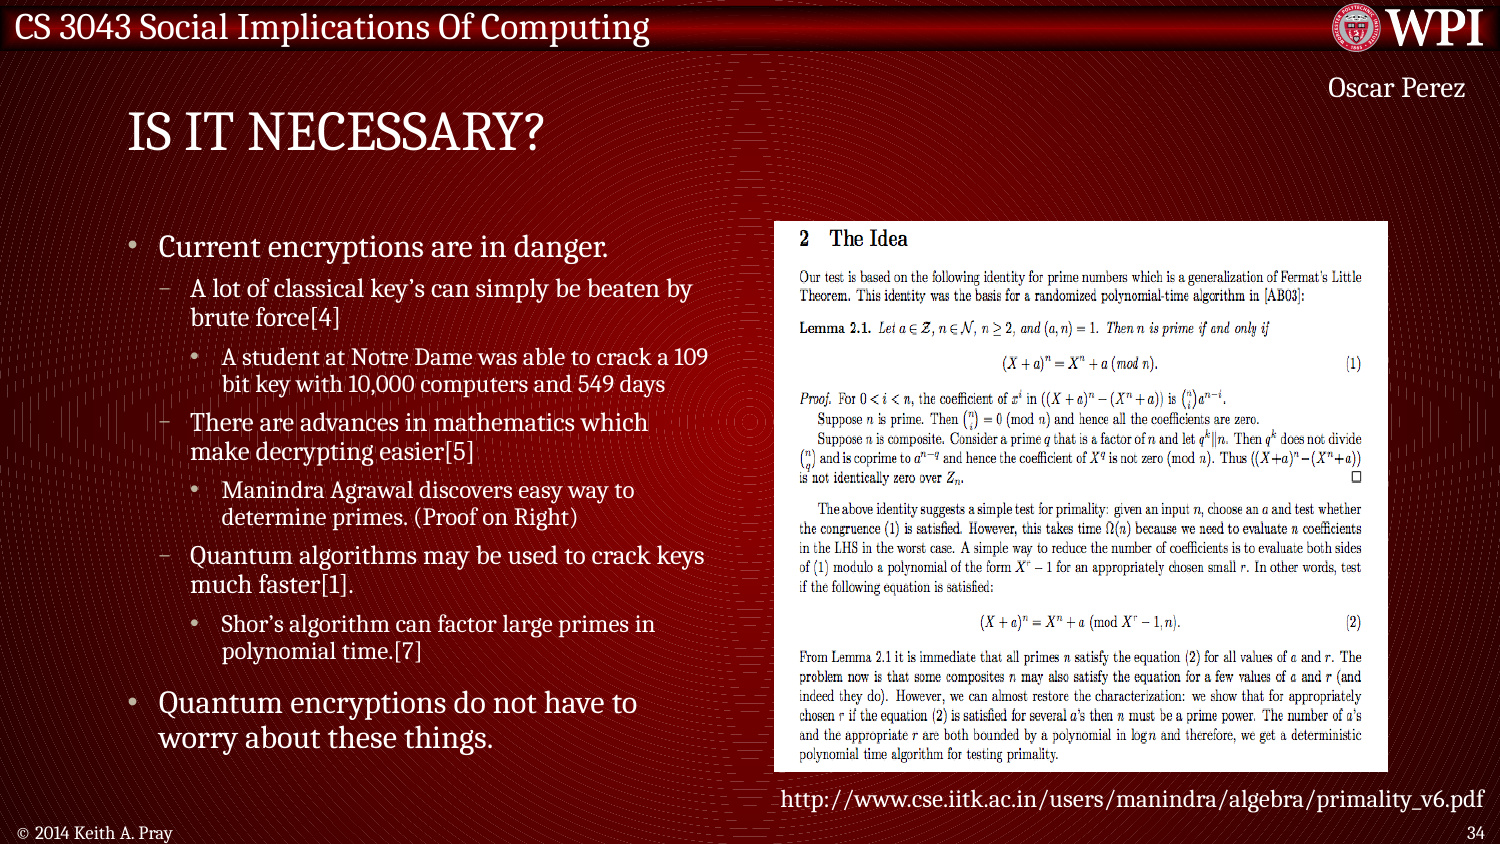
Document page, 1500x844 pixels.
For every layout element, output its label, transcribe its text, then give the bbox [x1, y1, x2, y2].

text_box Oscar Perez [1123, 61, 1481, 111]
slide_number 34 [1397, 821, 1500, 844]
picture [774, 221, 1388, 773]
picture [1332, 3, 1483, 52]
footer © 2014 Keith A. Pray [0, 821, 913, 844]
text_box http://www.cse.iitk.ac.in/users/manindra/algebra/primality_v6.pdf [0, 775, 1500, 821]
title Is it Necessary? [112, 59, 1388, 210]
list Current encryptions are in danger. A lot of classical key’s can simply be beaten by brute force[4] A student at Notre Dame was able to crack a 109 bit key with 10,000 computers and 549 days There are advances in mathematics which make decrypting easier[5] Manindra Agrawal discovers easy way to determine primes. (Proof on Right) Quantum algorithms may be used to crack keys much faster[1]. Shor’s algorithm can factor large primes in polynomial time.[7] Quantum encryptions do not have to worry about these things. [112, 221, 725, 772]
